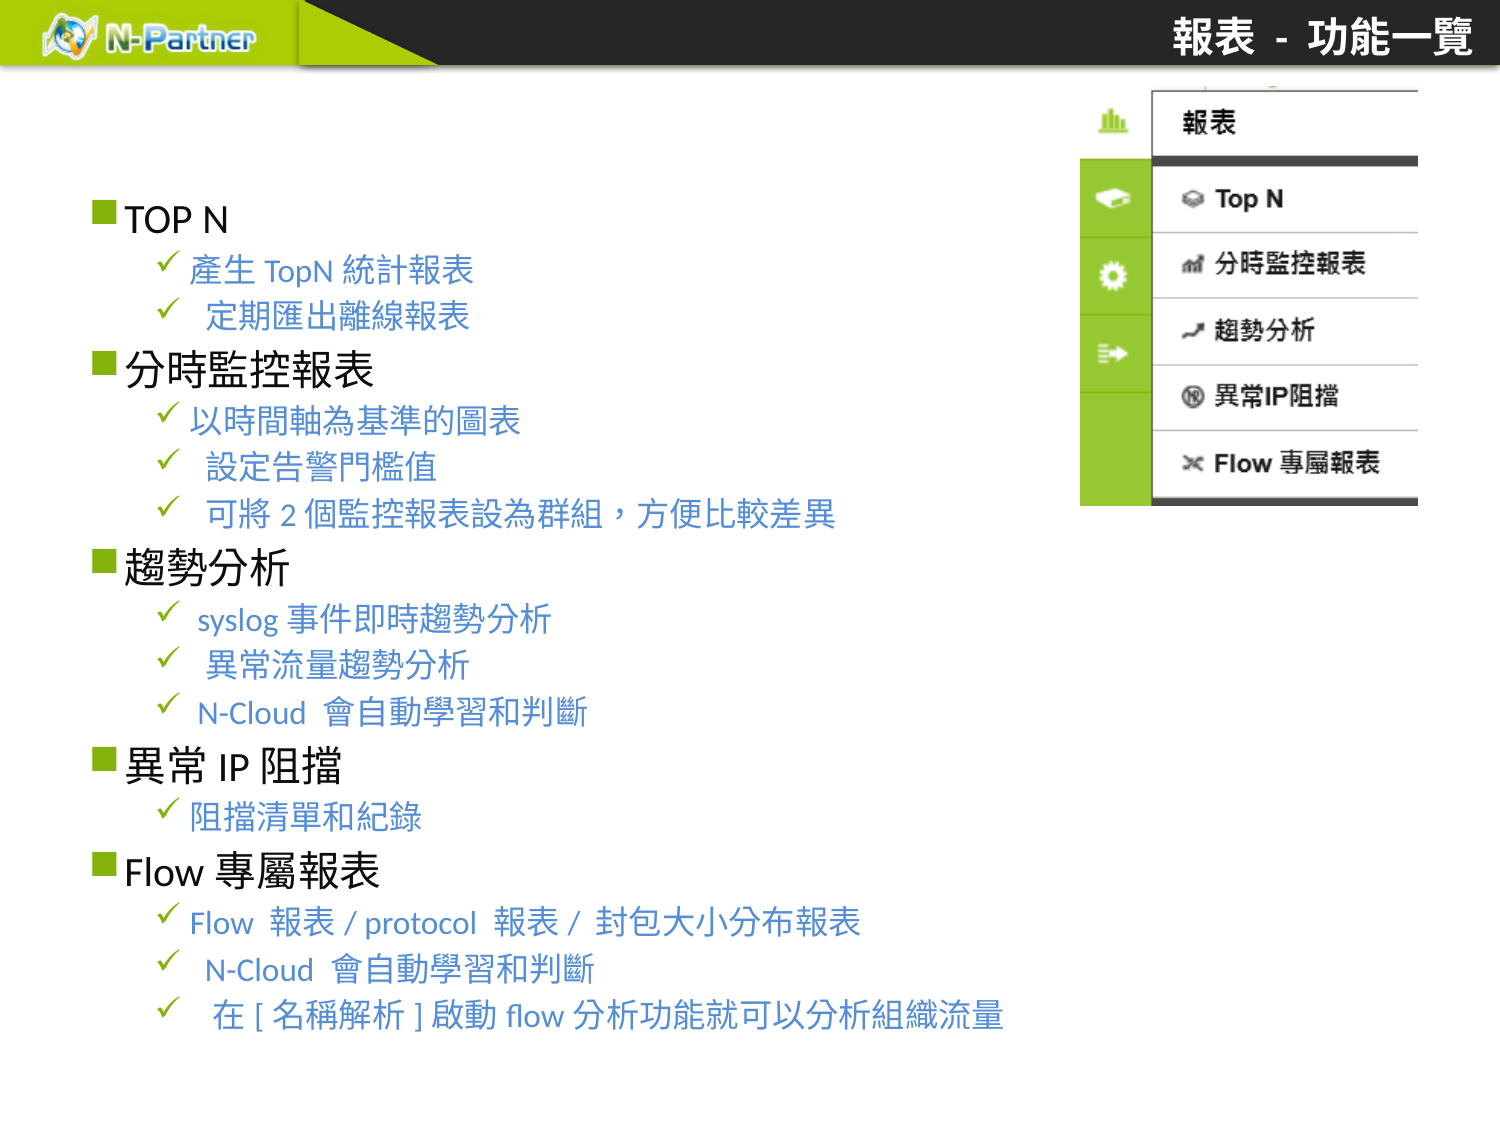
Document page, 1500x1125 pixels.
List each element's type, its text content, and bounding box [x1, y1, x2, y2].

title 報表 - 功能一覽 [423, 0, 1490, 87]
picture [1080, 86, 1418, 506]
picture [13, 0, 423, 70]
list TOP N 產生TopN統計報表 定期匯出離線報表 分時監控報表 以時間軸為基準的圖表 設定告警門檻值 可將2個監控報表設為群組，方便比較差異 趨勢分析 syslog事件即時趨勢分析 異常流量趨勢分析 N-Cloud 會自動學習和判斷 異常IP阻擋 阻擋清單和紀錄 Flow專屬報表 Flow 報表/ protocol 報表/ 封包大小分布報表 N-Cloud 會自動學習和判斷 在[名稱解析]啟動flow分析功能就可以分析組織流量 [53, 184, 1490, 1094]
